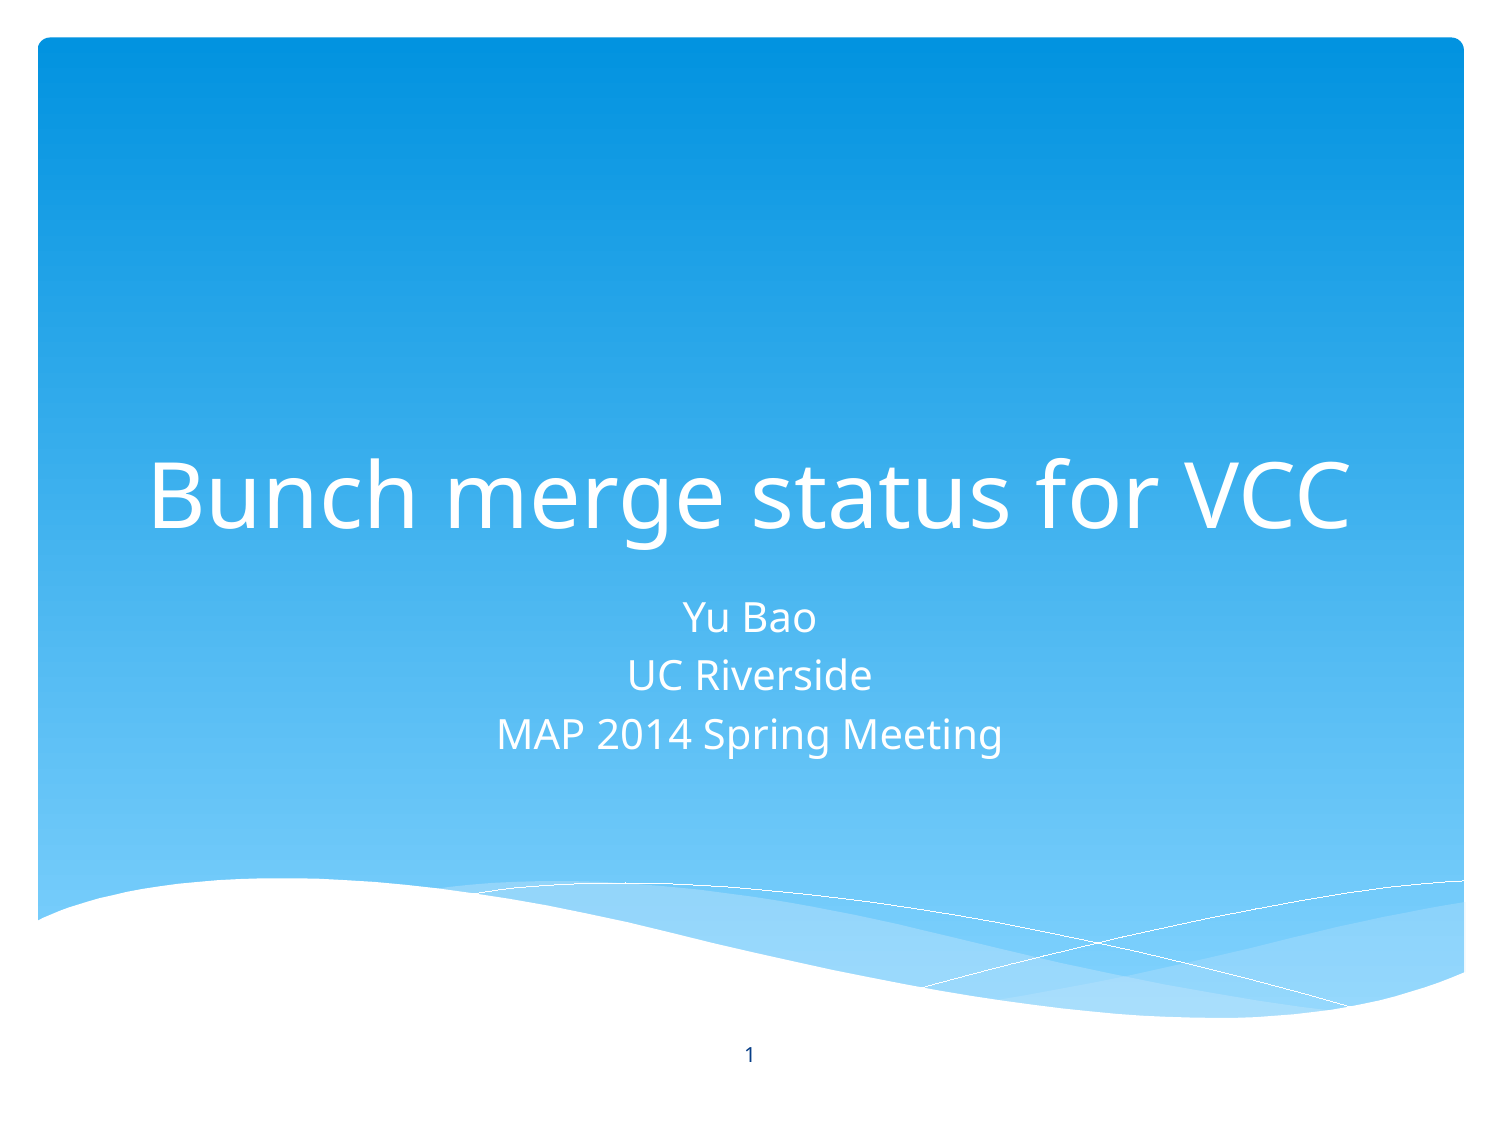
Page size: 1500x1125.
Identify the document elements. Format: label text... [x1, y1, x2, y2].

slide_number 1 [654, 1025, 846, 1086]
subtitle Yu Bao UC Riverside MAP 2014 Spring Meeting [225, 583, 1275, 825]
title Bunch merge status for VCC [112, 262, 1388, 555]
